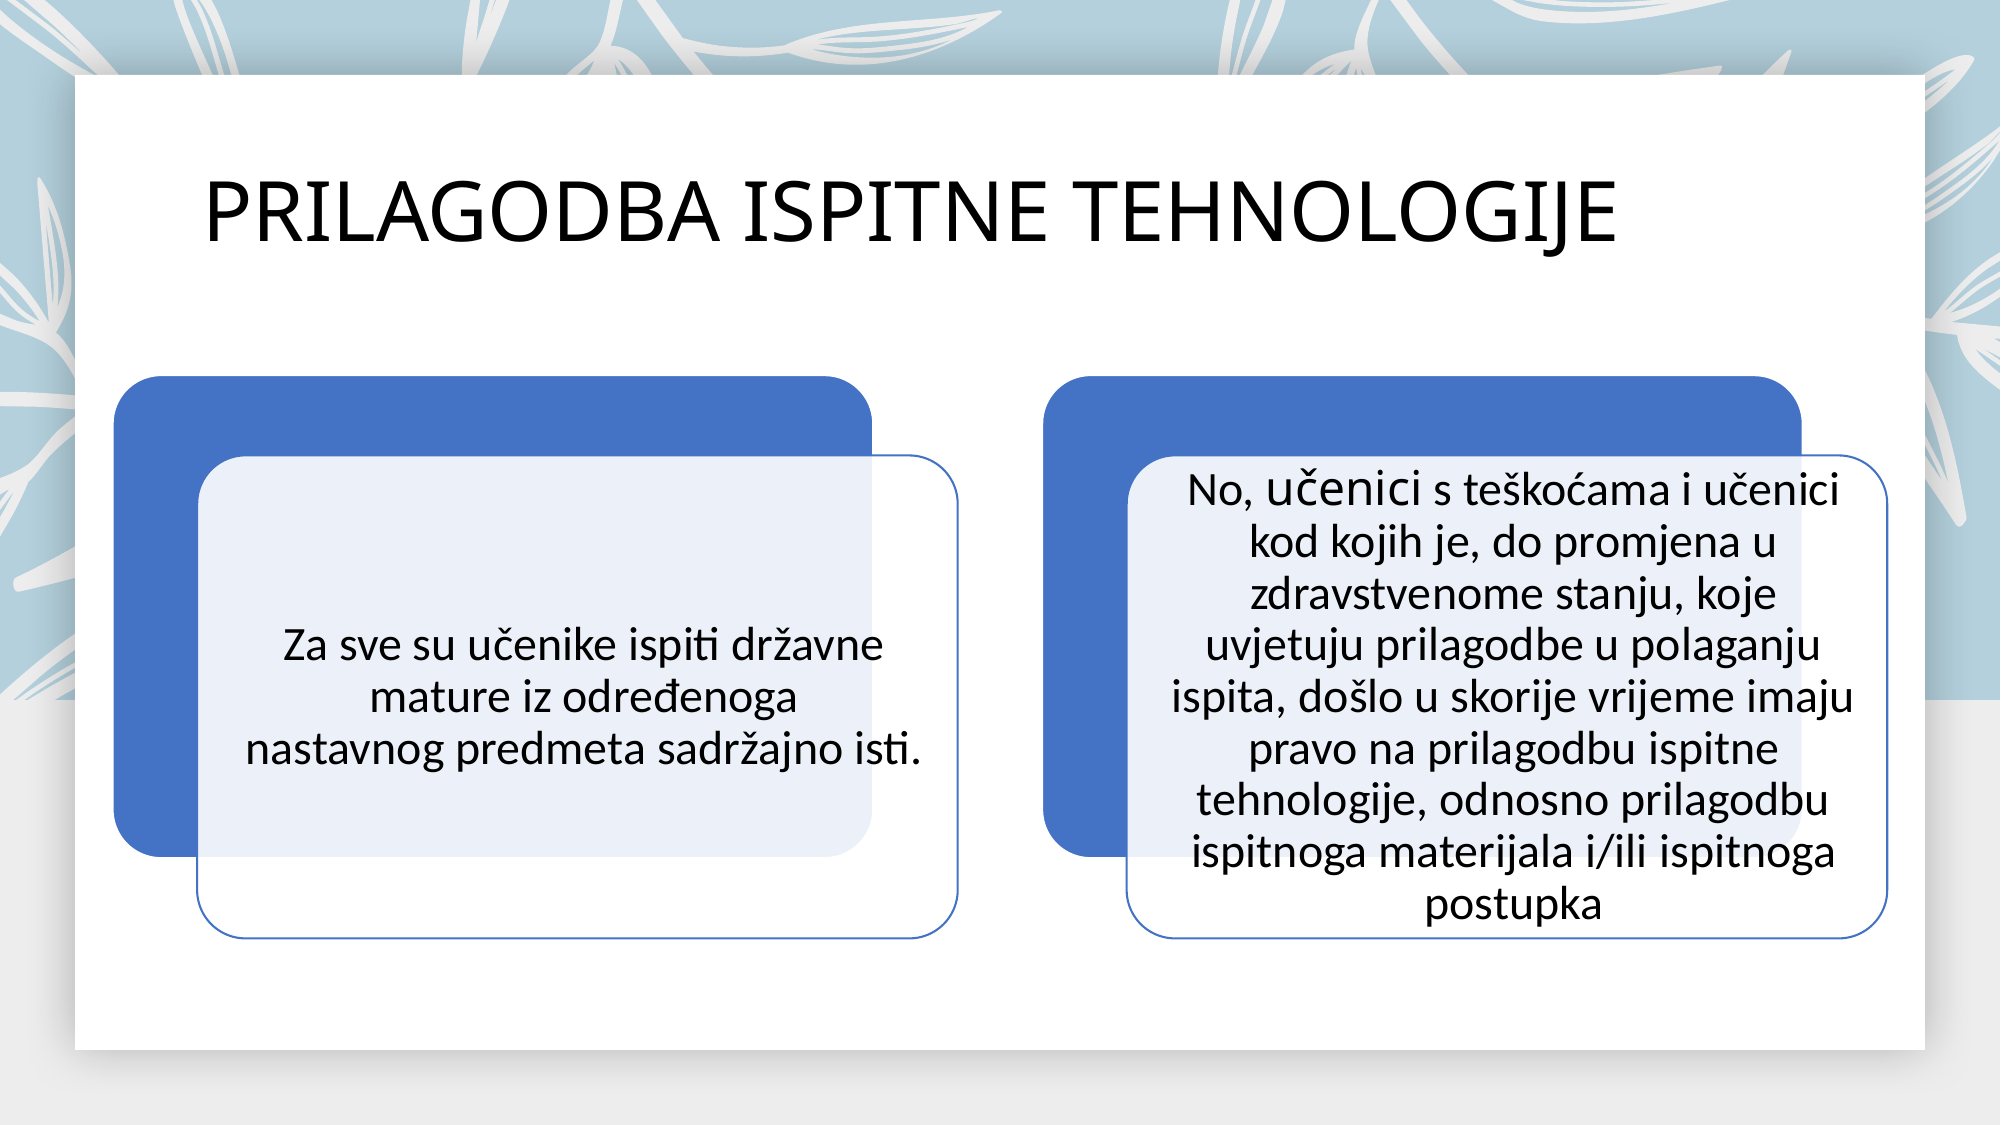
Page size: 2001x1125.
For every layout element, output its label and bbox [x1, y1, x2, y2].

text_box [74, 700, 1926, 1051]
text_box [0, 0, 2000, 700]
text_box [0, 700, 2000, 1125]
list [112, 350, 1888, 964]
